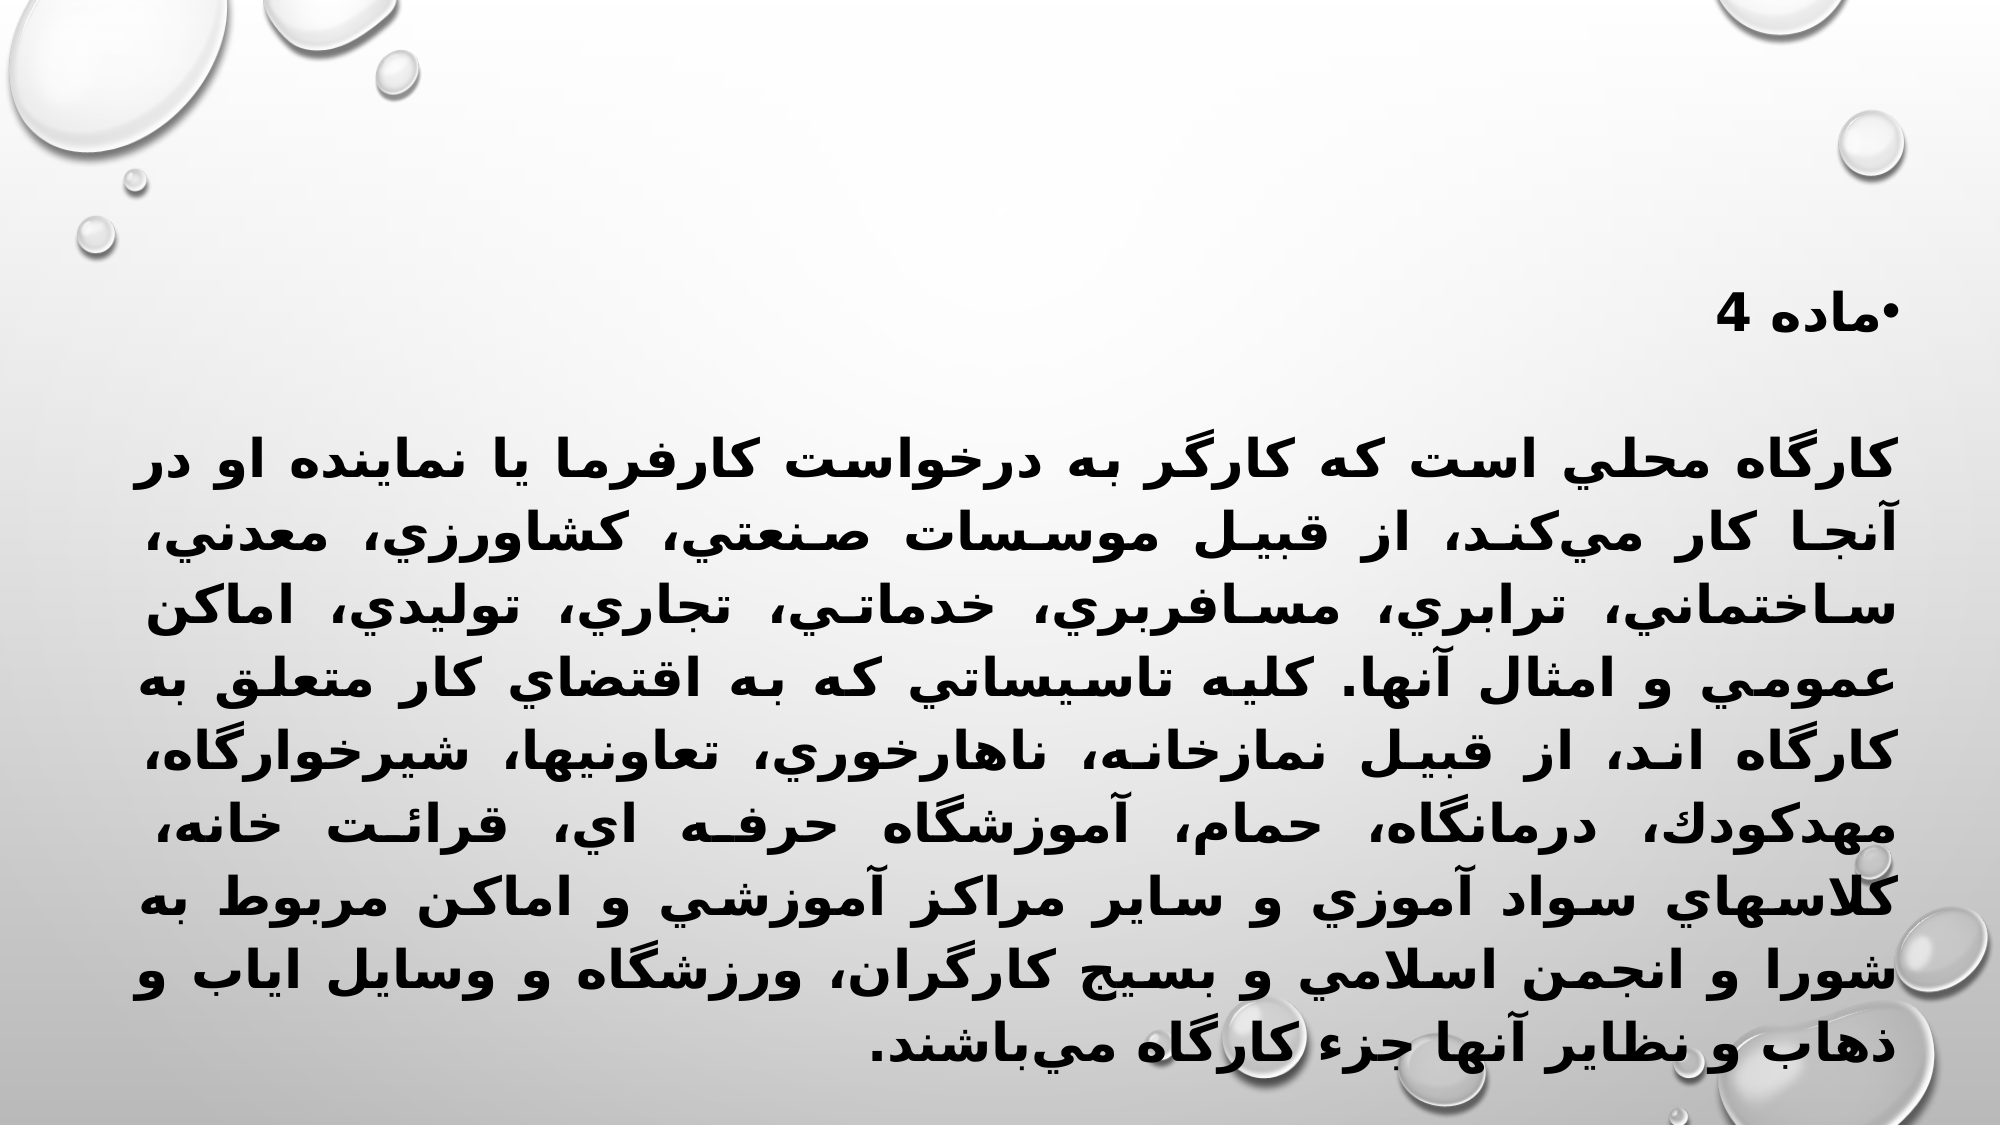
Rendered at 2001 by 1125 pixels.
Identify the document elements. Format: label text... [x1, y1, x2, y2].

list ماده 4 كارگاه محلي است كه كارگر به درخواست كارفرما يا نماينده او در آنجا كار مي‌كند، از قبيل موسسات صنعتي، كشاورزي، معدني، ساختماني، ترابري، مسافربري، خدماتي، تجاري، توليدي، اماكن عمومي و امثال آنها. كليه تاسيساتي كه به اقتضاي كار متعلق به كارگاه اند، از قبيل نمازخانه، ناهارخوري، تعاونيها، شيرخوارگاه، مهدكودك، درمانگاه، حمام، آموزشگاه حرفه اي، قرائت خانه، كلاسهاي سواد آموزي و ساير مراكز آموزشي و اماكن مربوط به شورا و انجمن اسلامي و بسيج كارگران، ورزشگاه و وسايل اياب و ذهاب و نظاير آنها جزء كارگاه مي‌باشند. [115, 261, 1914, 1085]
picture [0, 0, 2000, 1125]
